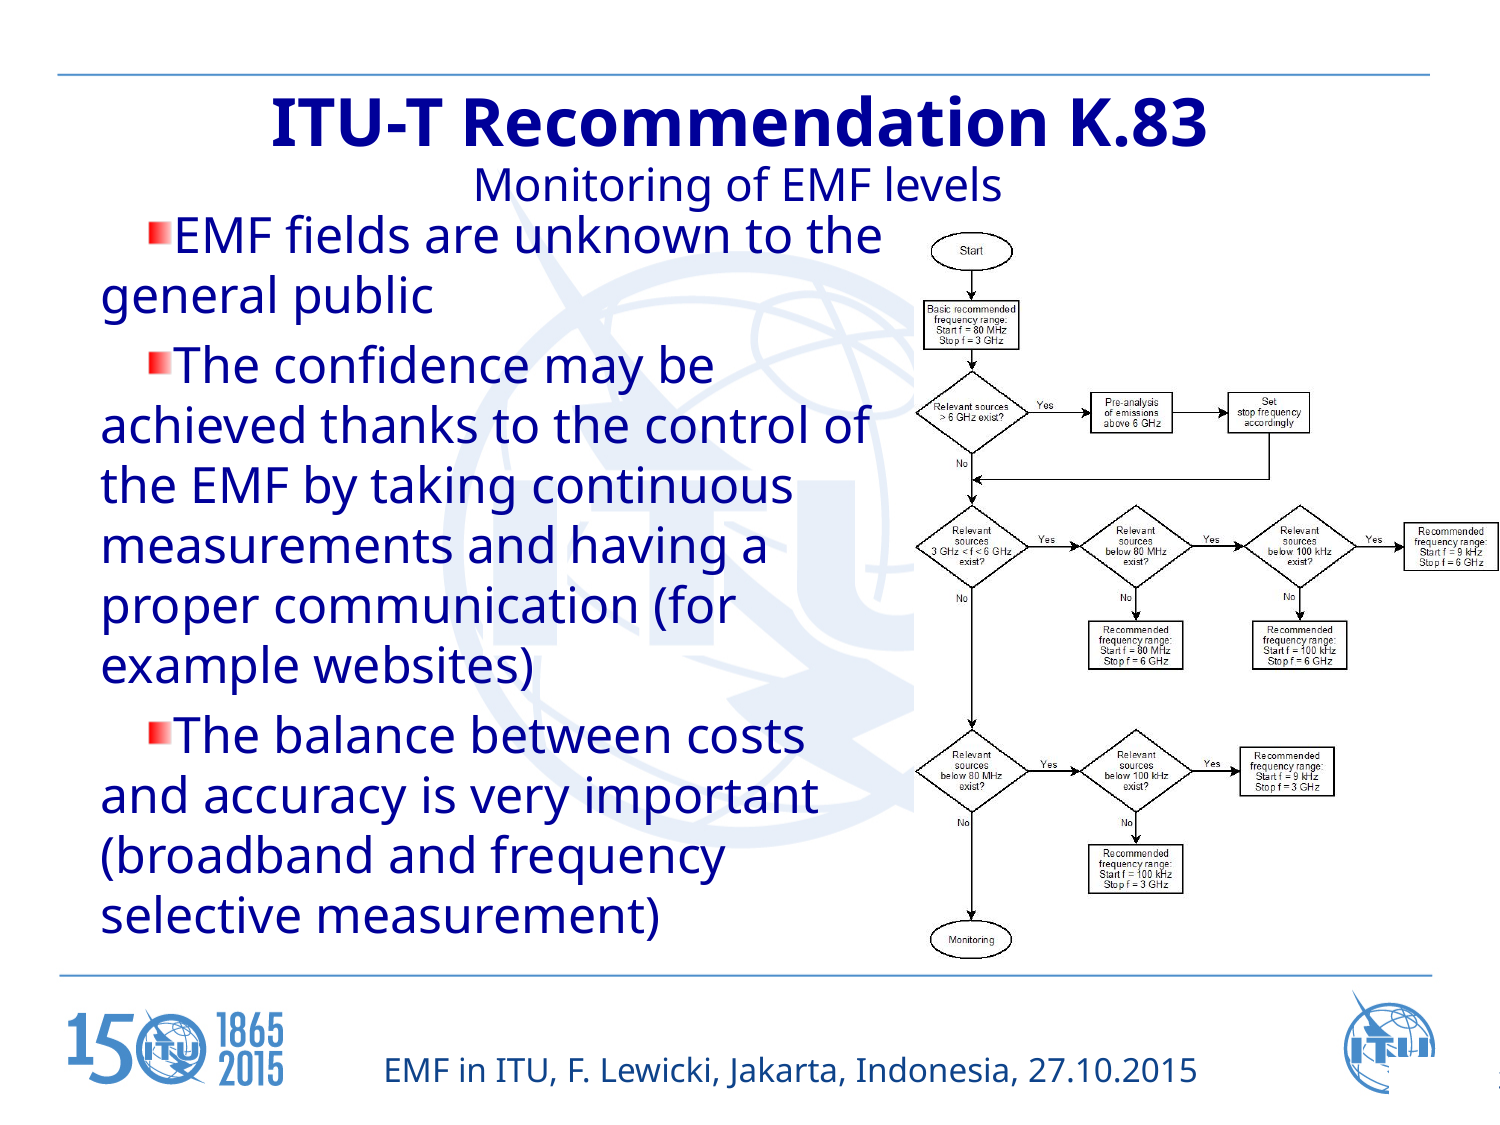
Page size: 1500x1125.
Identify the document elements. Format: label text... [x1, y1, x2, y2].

text_box Monitoring of EMF levels [362, 148, 1113, 219]
picture [0, 0, 1500, 1125]
text_box EMF fields are unknown to the general public The confidence may be achieved thanks to the control of the EMF by taking continuous measurements and having a proper communication (for example websites) The balance between costs and accuracy is very important (broadband and frequency selective measurement) [29, 196, 916, 988]
text_box ITU-T Recommendation K.83 [102, 79, 1378, 161]
